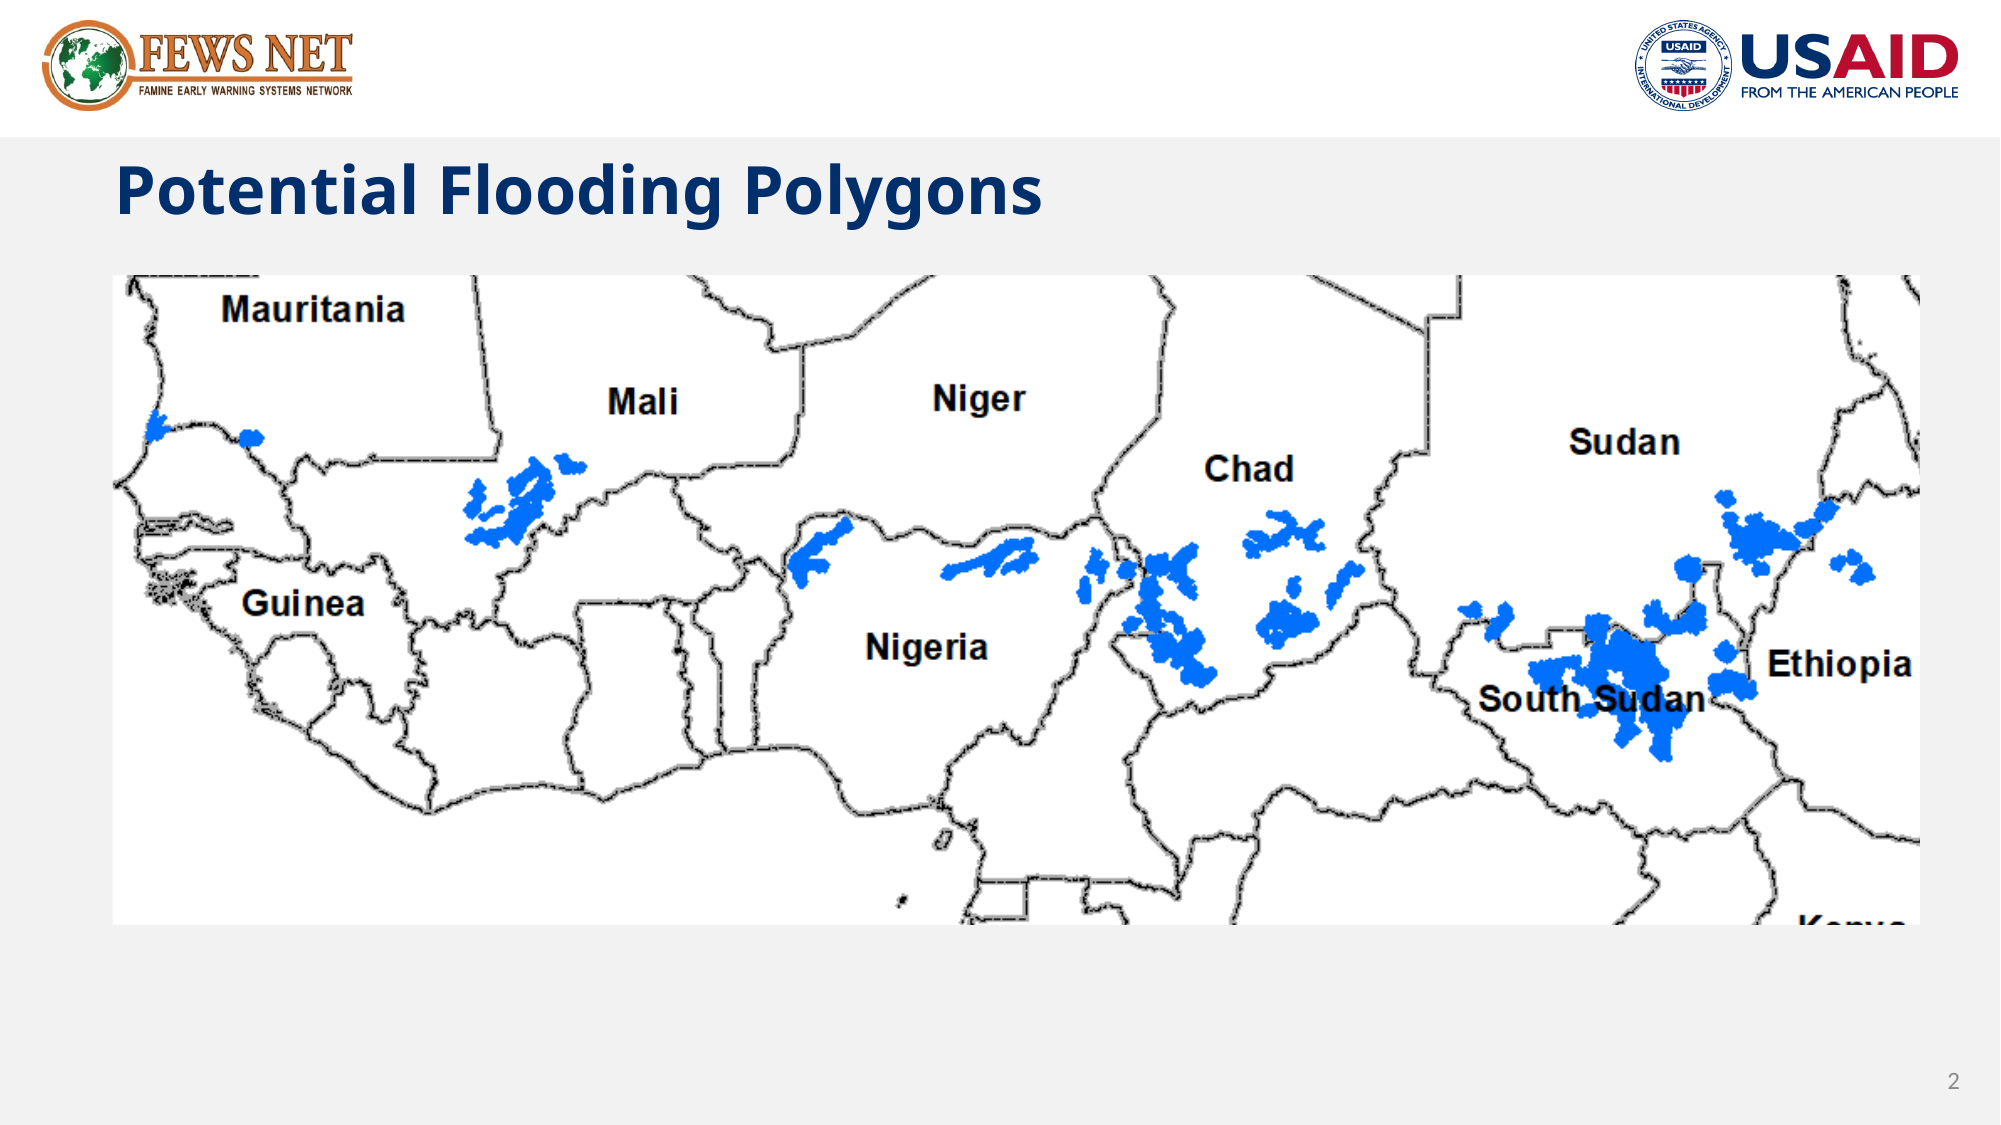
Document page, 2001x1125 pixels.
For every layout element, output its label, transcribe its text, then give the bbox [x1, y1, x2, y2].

picture [42, 20, 353, 111]
title Potential Flooding Polygons [99, 127, 1900, 248]
picture [112, 274, 1920, 926]
picture [1635, 20, 1958, 111]
